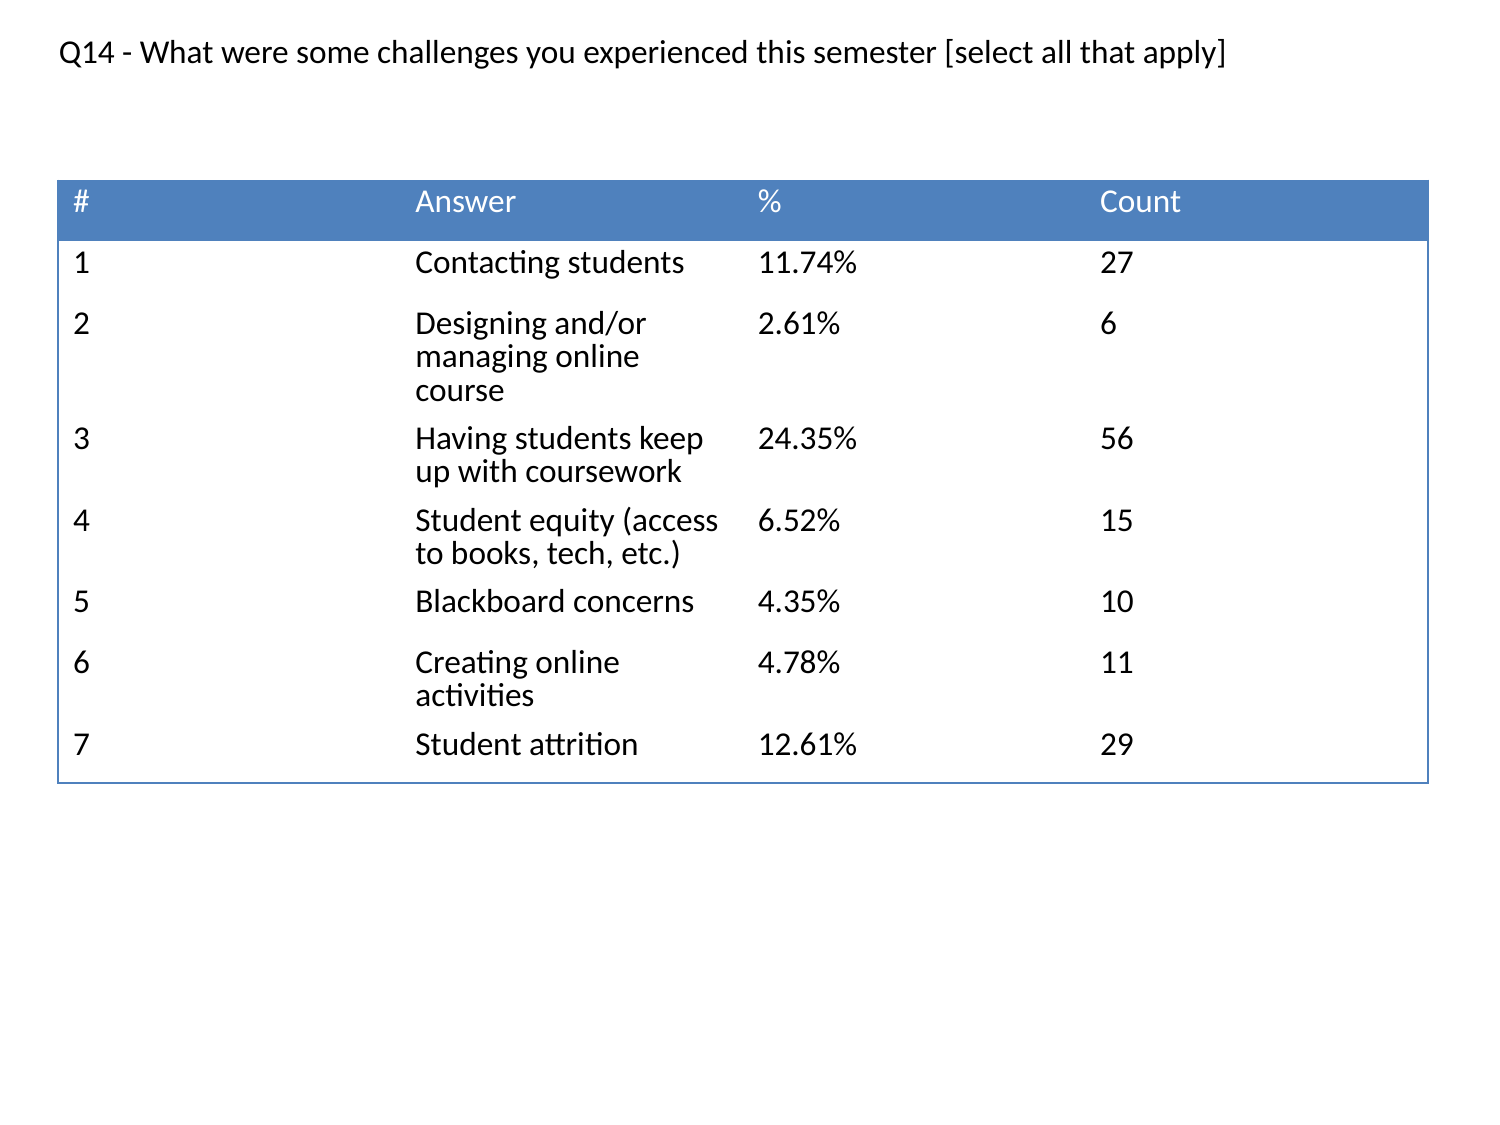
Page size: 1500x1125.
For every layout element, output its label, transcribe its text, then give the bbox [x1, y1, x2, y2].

table_cell 56 [1085, 417, 1427, 498]
text_box Q14 - What were some challenges you experienced this semester [select all that apply] [44, 22, 1395, 84]
table_cell 24.35% [743, 417, 1085, 498]
table_cell 10 [1085, 580, 1427, 641]
table_cell 4.78% [743, 641, 1085, 722]
table_cell 15 [1085, 498, 1427, 580]
table_cell Student equity (access to books, tech, etc.) [400, 498, 743, 580]
table_cell 2.61% [743, 302, 1085, 417]
table_cell 4 [59, 498, 400, 580]
table_cell 5 [59, 580, 400, 641]
table_cell 7 [59, 722, 400, 782]
table_cell 11.74% [743, 241, 1085, 302]
table_cell 29 [1085, 722, 1427, 782]
table_cell 1 [59, 241, 400, 302]
table_cell 6 [59, 641, 400, 722]
table_cell Designing and/or managing online course [400, 302, 743, 417]
table_cell Creating online activities [400, 641, 743, 722]
table_cell 27 [1085, 241, 1427, 302]
table_header Count [1085, 181, 1427, 241]
table_cell 6 [1085, 302, 1427, 417]
table_header % [743, 181, 1085, 241]
table_cell Having students keep up with coursework [400, 417, 743, 498]
table_cell 2 [59, 302, 400, 417]
table_cell 4.35% [743, 580, 1085, 641]
table_header Answer [400, 181, 743, 241]
table_cell 11 [1085, 641, 1427, 722]
table_cell 6.52% [743, 498, 1085, 580]
table_cell Blackboard concerns [400, 580, 743, 641]
table_cell Student attrition [400, 722, 743, 782]
table_header # [59, 181, 400, 241]
table_cell 3 [59, 417, 400, 498]
table_cell 12.61% [743, 722, 1085, 782]
table_cell Contacting students [400, 241, 743, 302]
